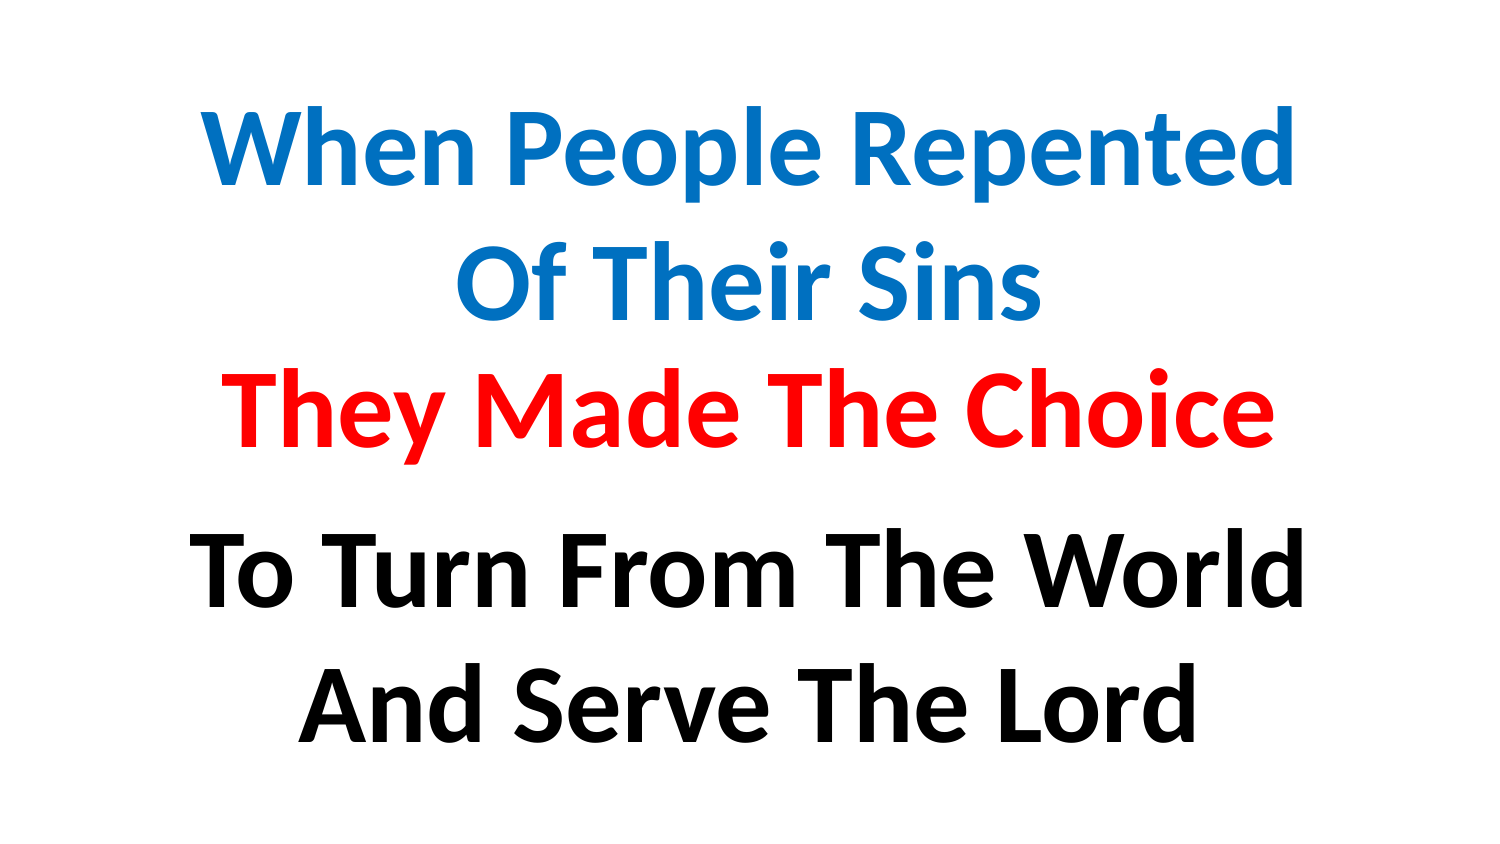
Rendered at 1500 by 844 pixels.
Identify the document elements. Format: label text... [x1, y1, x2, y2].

text_box When People Repented Of Their Sins [0, 65, 1500, 351]
text_box To Turn From The World And Serve The Lord [0, 487, 1500, 773]
text_box They Made The Choice [0, 351, 1500, 478]
